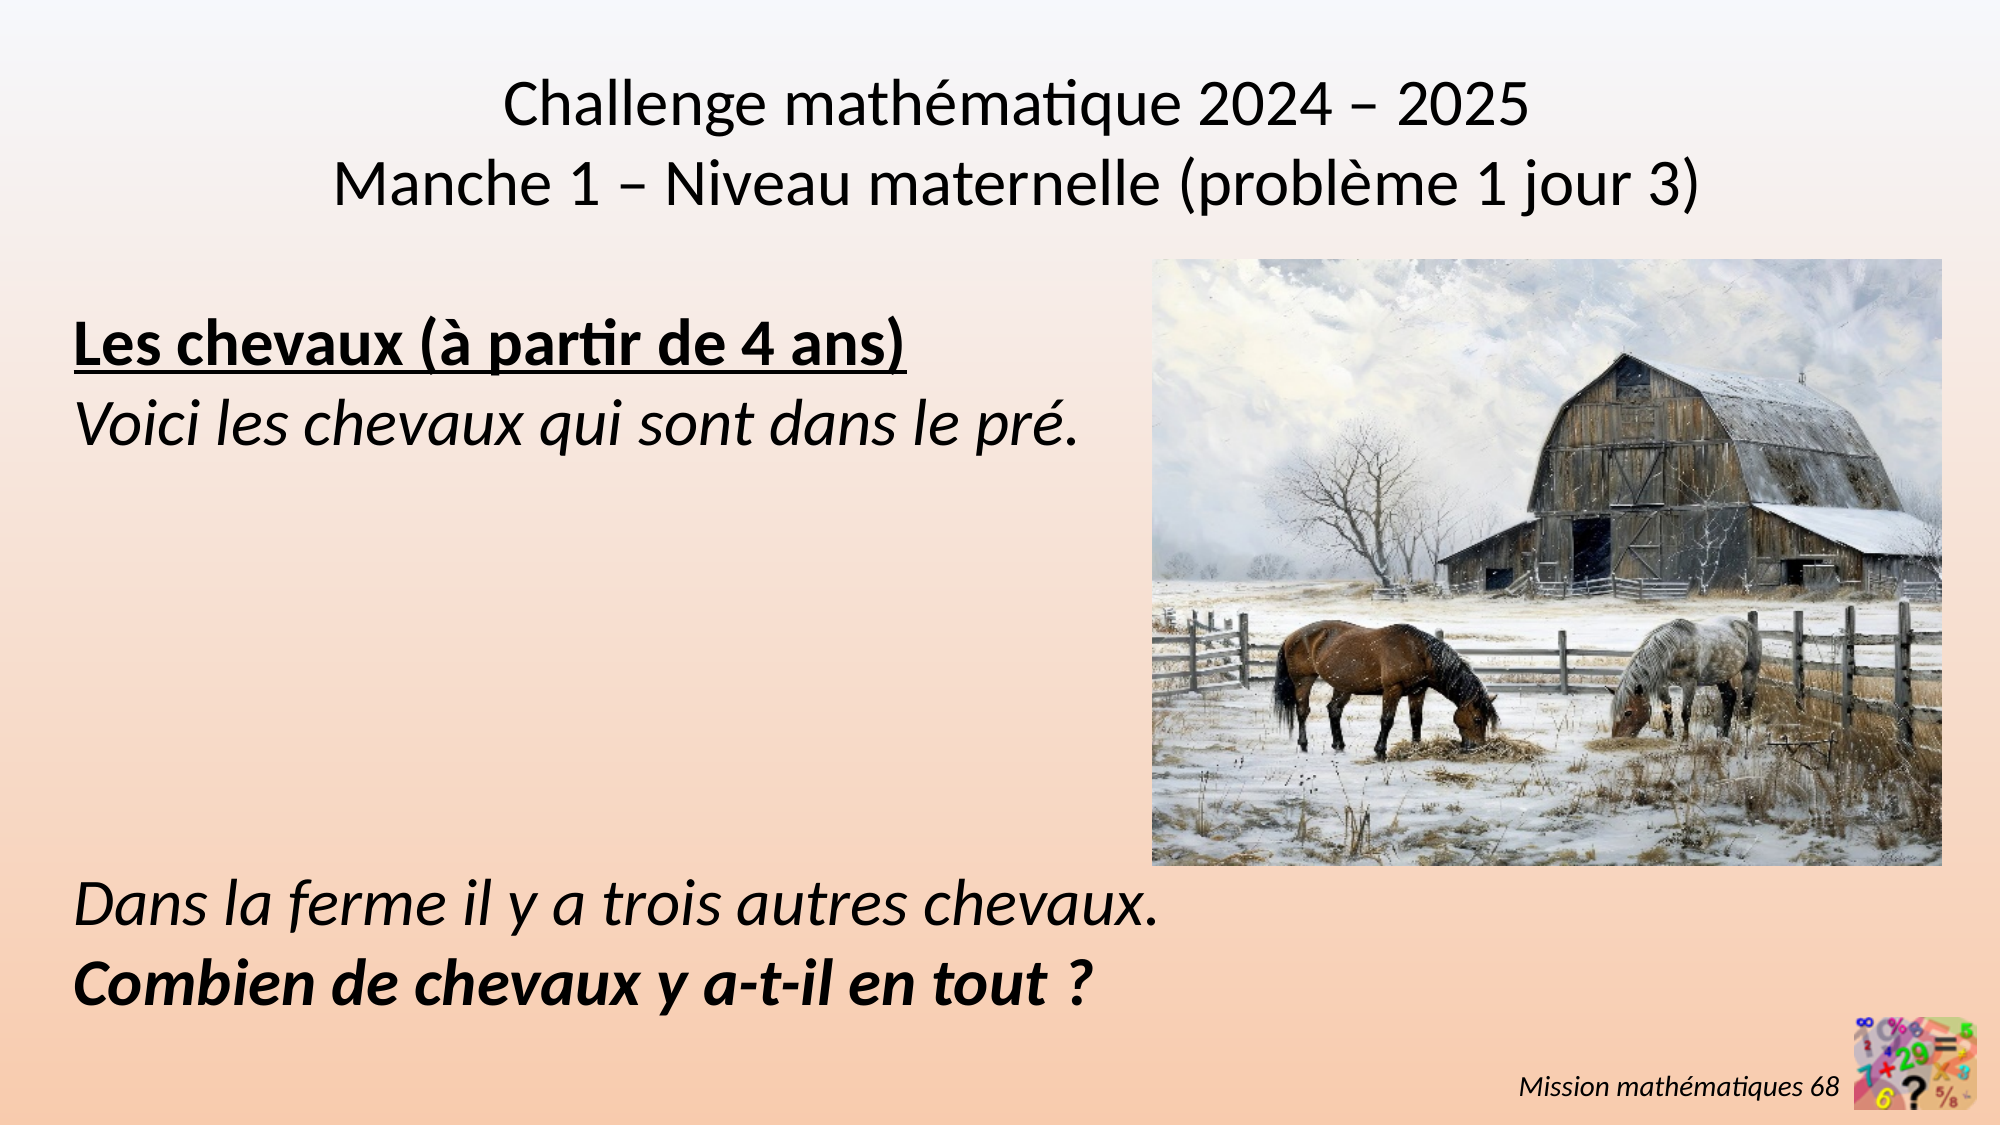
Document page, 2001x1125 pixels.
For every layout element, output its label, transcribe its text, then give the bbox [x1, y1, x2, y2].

text_box Challenge mathématique 2024 – 2025 Manche 1 – Niveau maternelle (problème 1 jour 3) Les chevaux (à partir de 4 ans) Voici les chevaux qui sont dans le pré. Dans la ferme il y a trois autres chevaux. Combien de chevaux y a-t-il en tout ? [58, 51, 1977, 1026]
picture [1152, 259, 1942, 866]
picture [1854, 1017, 1977, 1110]
text_box Mission mathématiques 68 [1501, 1059, 1854, 1110]
